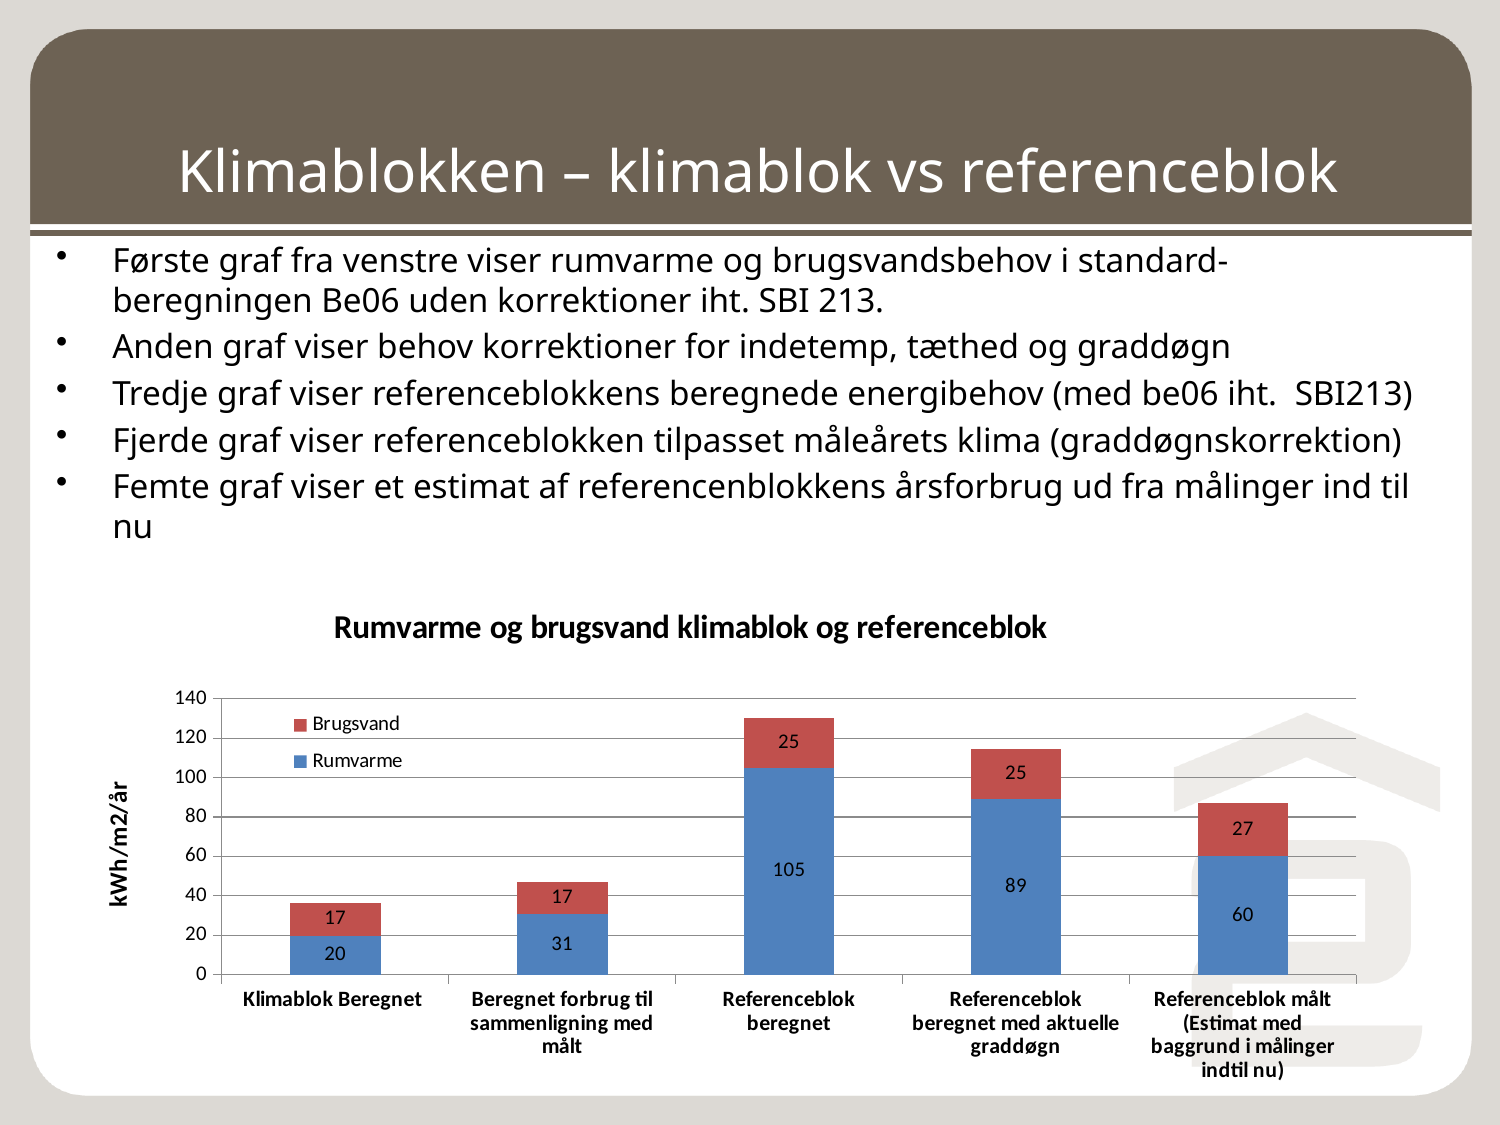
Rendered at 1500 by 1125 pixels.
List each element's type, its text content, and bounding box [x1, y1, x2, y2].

chart [57, 593, 1393, 1125]
picture [0, 0, 1500, 1125]
text_box Første graf fra venstre viser rumvarme og brugsvandsbehov i standard-beregningen Be06 uden korrektioner iht. SBI 213. Anden graf viser behov korrektioner for indetemp, tæthed og graddøgn Tredje graf viser referenceblokkens beregnede energibehov (med be06 iht. SBI213) Fjerde graf viser referenceblokken tilpasset måleårets klima (graddøgnskorrektion) Femte graf viser et estimat af referencenblokkens årsforbrug ud fra målinger ind til nu [41, 231, 1435, 575]
title Klimablokken – klimablok vs referenceblok [162, 75, 1388, 231]
